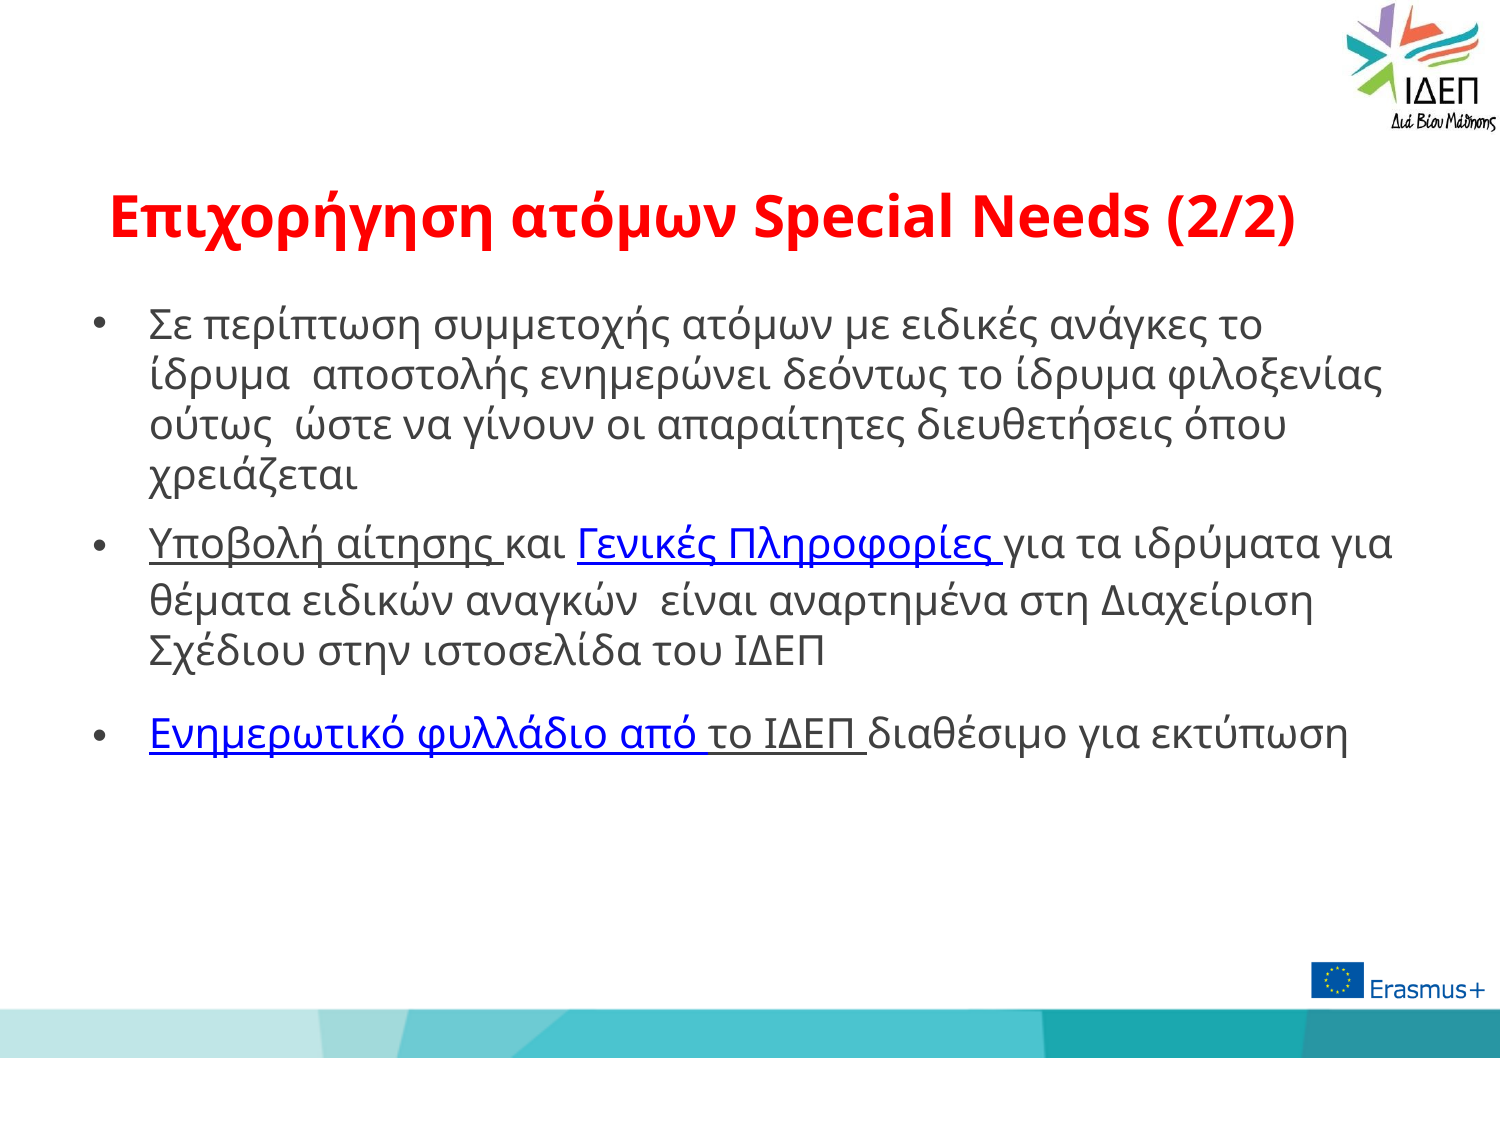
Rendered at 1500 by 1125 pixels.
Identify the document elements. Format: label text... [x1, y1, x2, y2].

picture [1311, 961, 1485, 999]
picture [0, 1008, 1500, 1058]
text_box Σε περίπτωση συμμετοχής ατόμων με ειδικές ανάγκες το ίδρυμα αποστολής ενημερώνει δεόντως το ίδρυμα φιλοξενίας ούτως ώστε να γίνουν οι απαραίτητες διευθετήσεις όπου χρειάζεται Υποβολή αίτησης και Γενικές Πληροφορίες για τα ιδρύματα για θέματα ειδικών αναγκών είναι αναρτημένα στη Διαχείριση Σχέδιου στην ιστοσελίδα του ΙΔΕΠ Ενημερωτικό φυλλάδιο από το ΙΔΕΠ διαθέσιμο για εκτύπωση [90, 295, 1439, 764]
title Επιχορήγηση ατόμων Special Needs (2/2) [106, 177, 1395, 295]
picture [1342, 0, 1500, 135]
